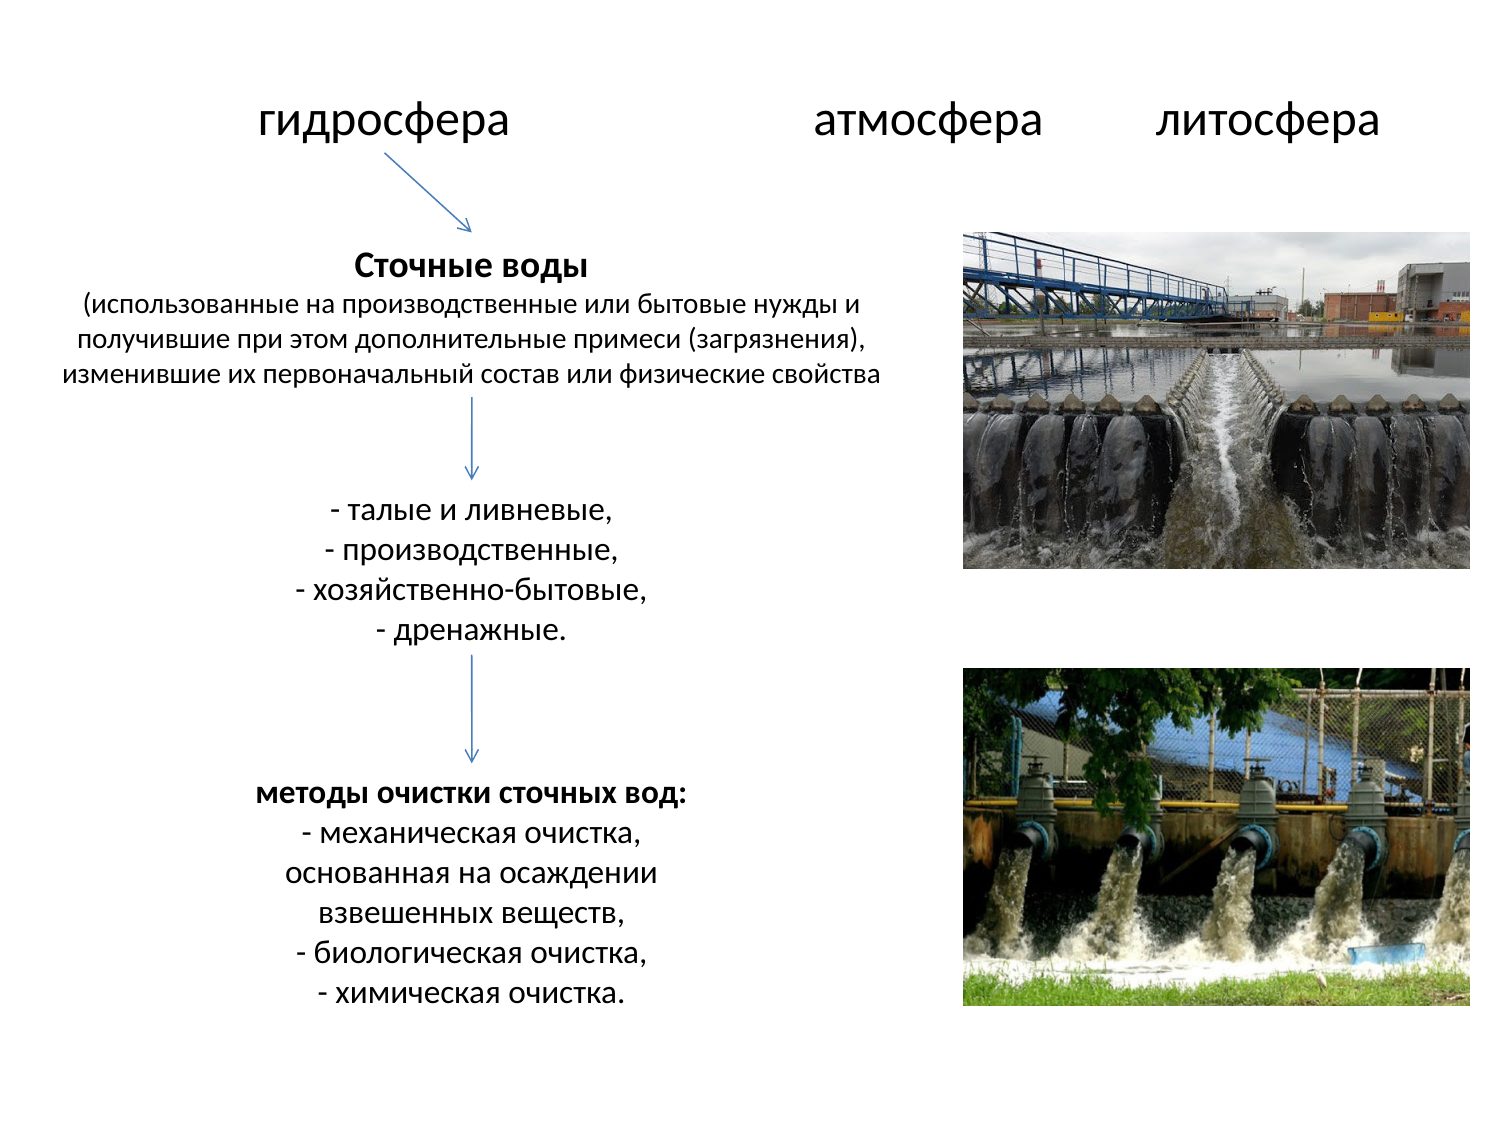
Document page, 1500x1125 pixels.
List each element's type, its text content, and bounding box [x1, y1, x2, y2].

text_box гидросфера [243, 78, 526, 153]
text_box Сточные воды (использованные на производственные или бытовые нужды и получившие при этом дополнительные примеси (загрязнения), изменившие их первоначальный состав или физические свойства [5, 232, 938, 397]
text_box литосфера [1141, 78, 1397, 153]
text_box атмосфера [798, 78, 1059, 153]
text_box - талые и ливневые, - производственные, - хозяйственно-бытовые, - дренажные. [184, 480, 760, 655]
picture [963, 232, 1470, 569]
text_box методы очистки сточных вод: - механическая очистка, основанная на осаждении взвешенных веществ, - биологическая очистка, - химическая очистка. [235, 763, 709, 1018]
picture [963, 668, 1470, 1007]
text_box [384, 153, 473, 233]
